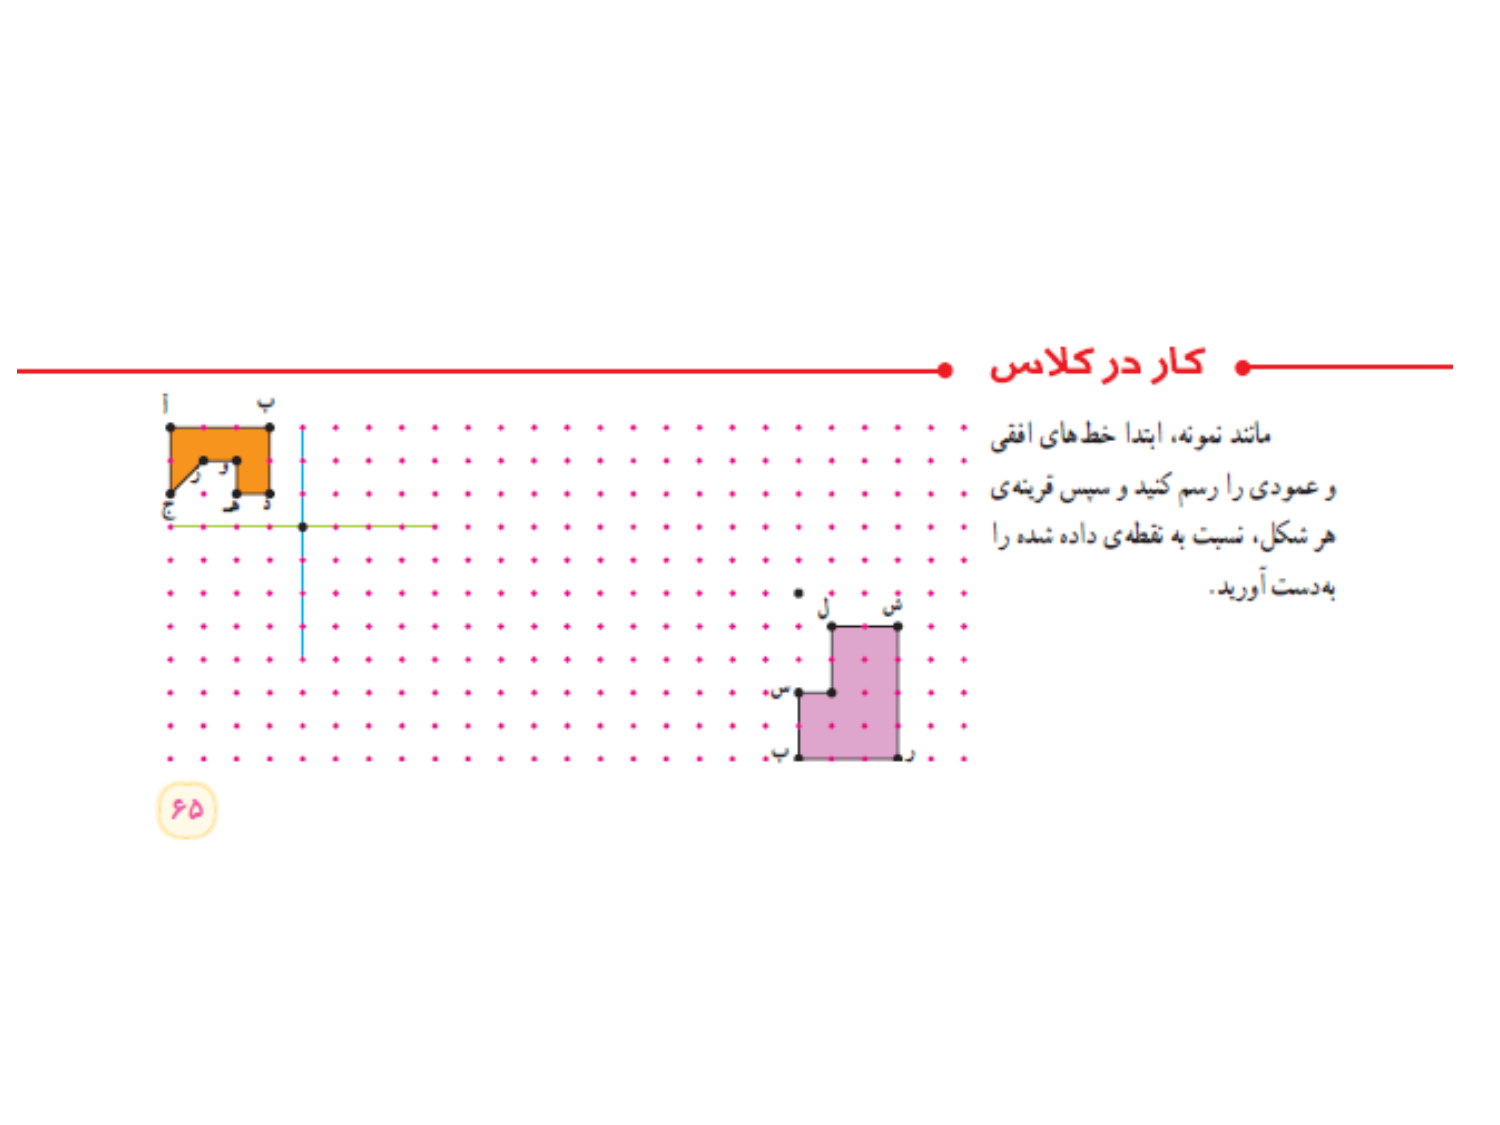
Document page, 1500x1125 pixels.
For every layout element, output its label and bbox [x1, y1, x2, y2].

picture [17, 314, 1453, 880]
